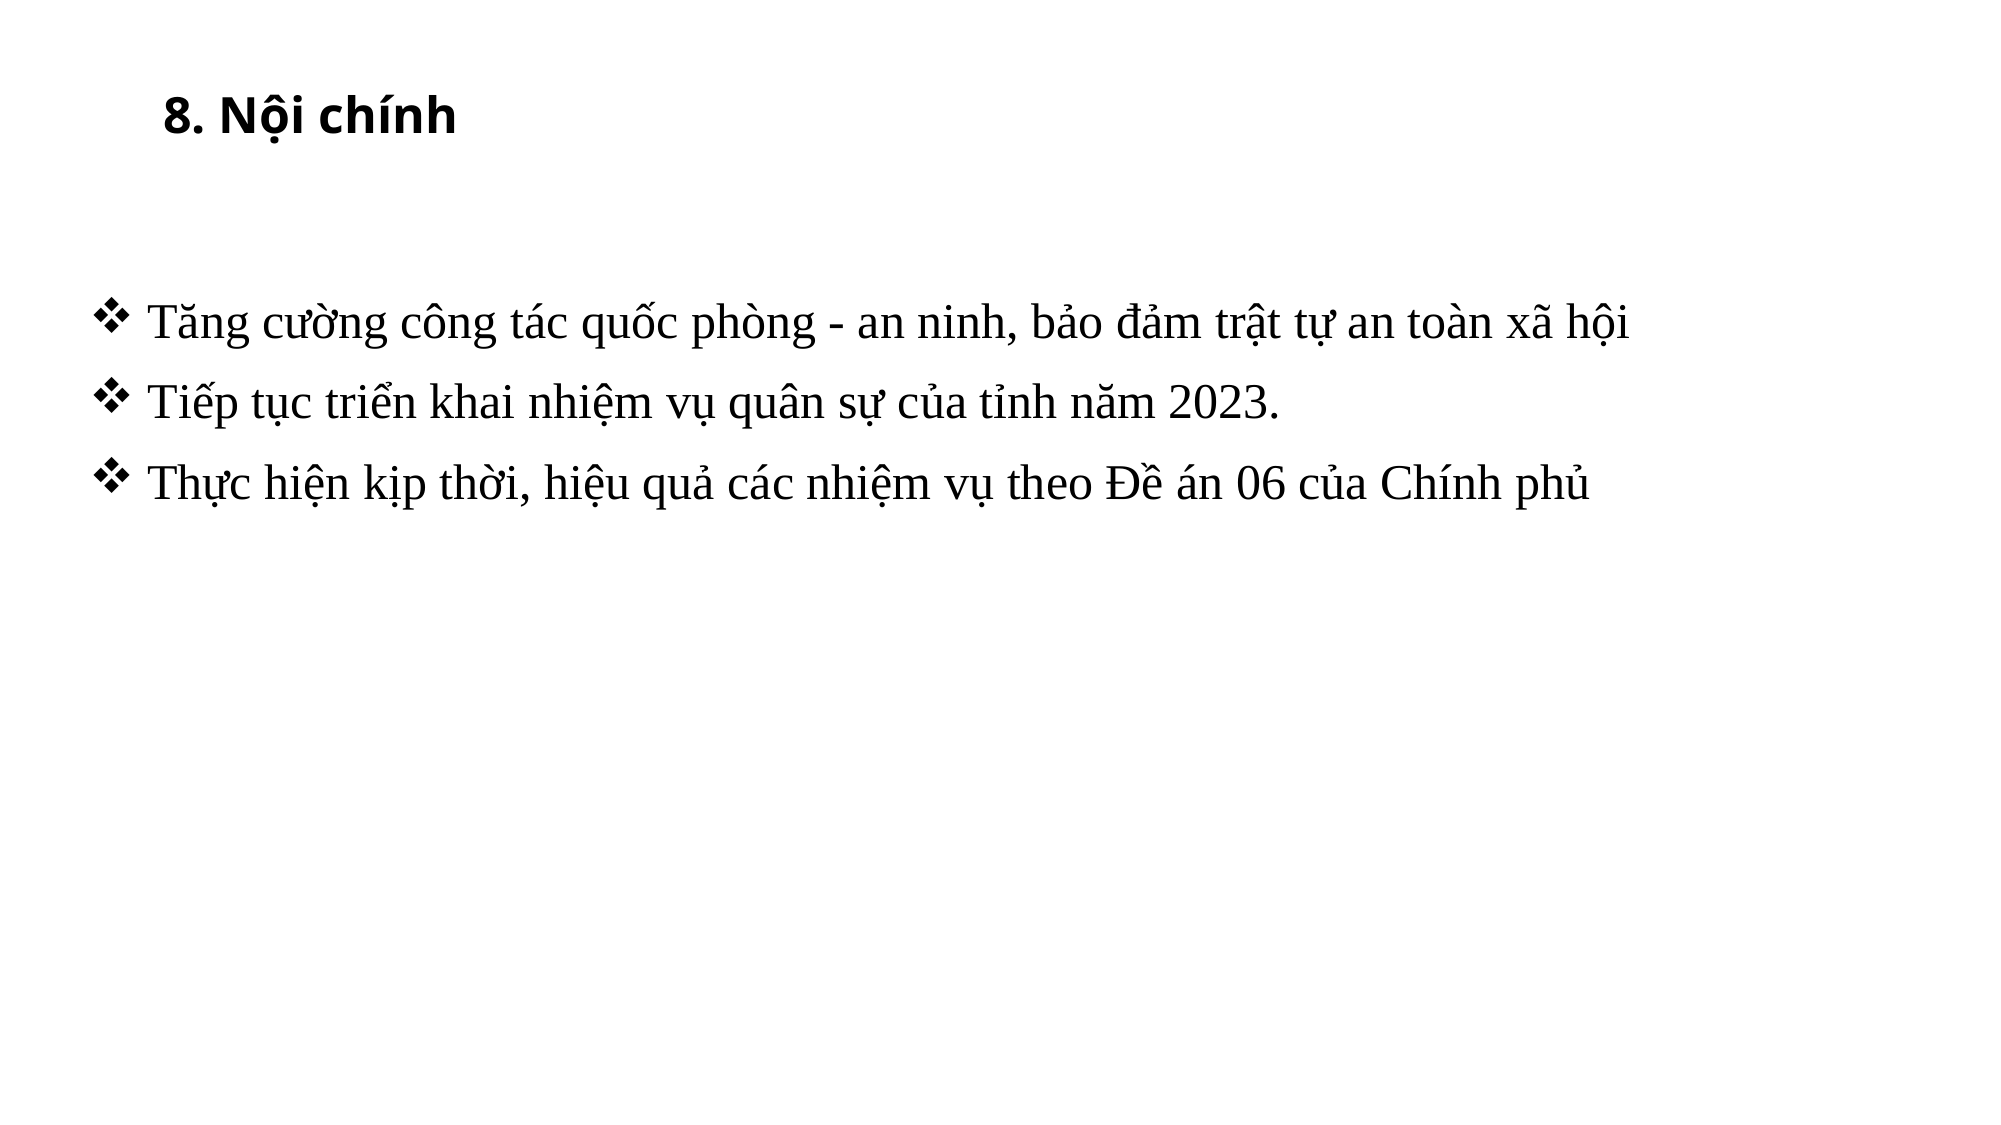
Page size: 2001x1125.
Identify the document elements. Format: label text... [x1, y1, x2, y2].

text_box 8. Nội chính [148, 75, 890, 151]
table_header Tăng cường công tác quốc phòng - an ninh, bảo đảm trật tự an toàn xã hội Tiếp tục triển khai nhiệm vụ quân sự của tỉnh năm 2023. Thực hiện kịp thời, hiệu quả các nhiệm vụ theo Đề án 06 của Chính phủ [74, 220, 1975, 664]
